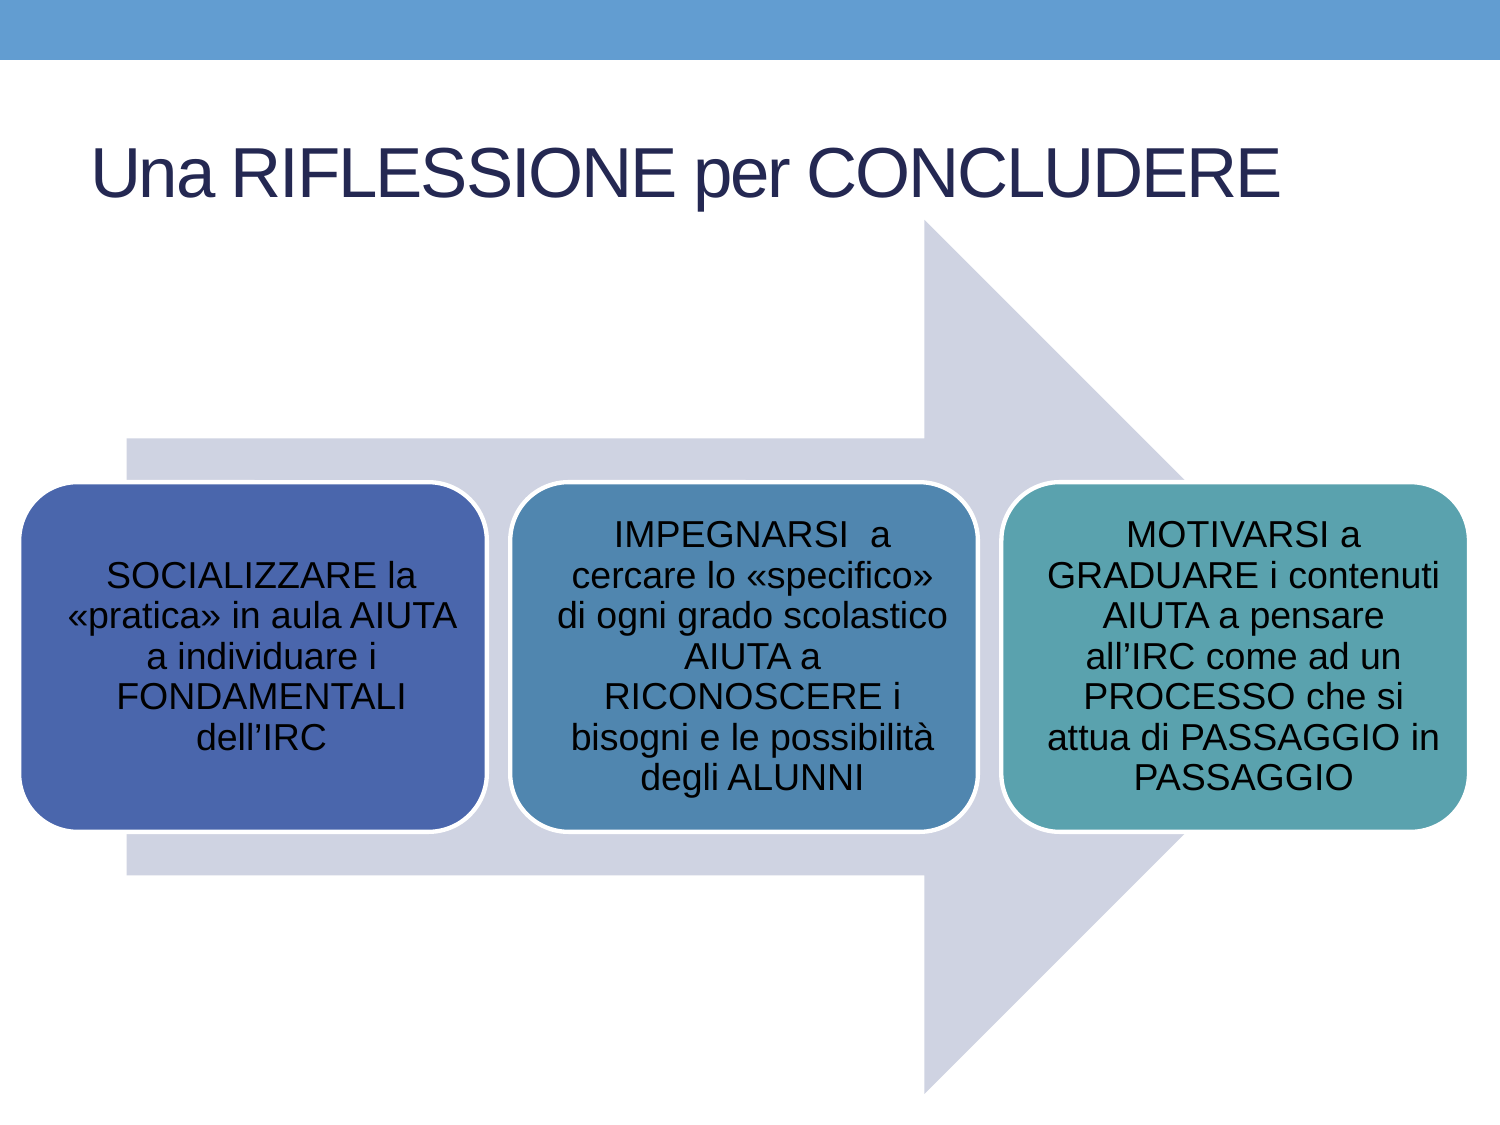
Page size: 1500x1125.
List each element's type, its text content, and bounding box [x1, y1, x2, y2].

title Una RIFLESSIONE per CONCLUDERE [75, 87, 1425, 217]
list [17, 219, 1471, 1095]
